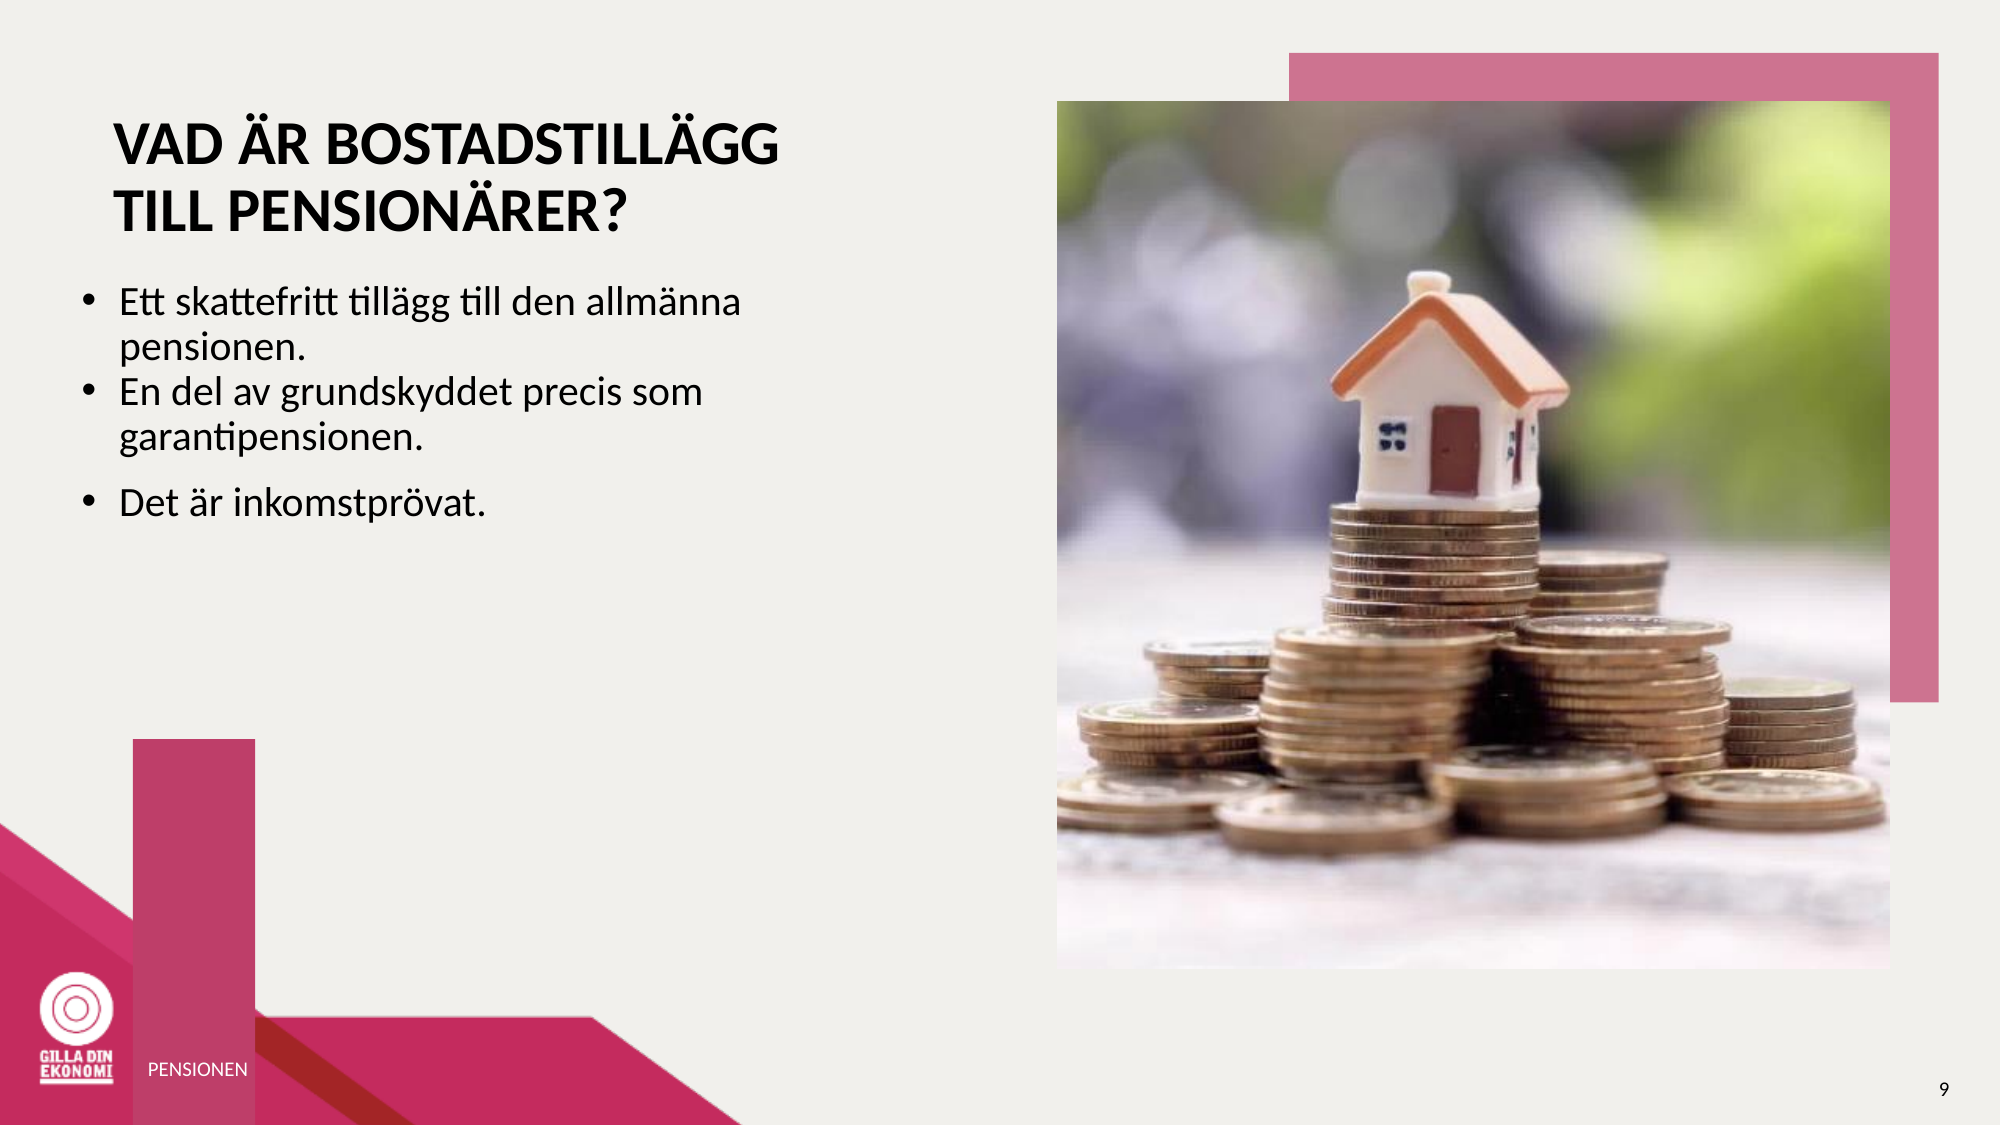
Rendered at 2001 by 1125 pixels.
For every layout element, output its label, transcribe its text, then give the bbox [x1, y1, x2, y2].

picture [0, 822, 132, 1125]
list PENSIONEN [132, 824, 256, 1125]
picture [256, 824, 743, 1125]
picture [1057, 101, 1890, 969]
text_box Ett skattefritt tillägg till den allmänna pensionen. En del av grundskyddet precis som garantipensionen. Det är inkomstprövat. [66, 271, 900, 824]
title VAD ÄR BOSTADSTILLÄGG TILL PENSIONÄRER? [98, 102, 1044, 321]
